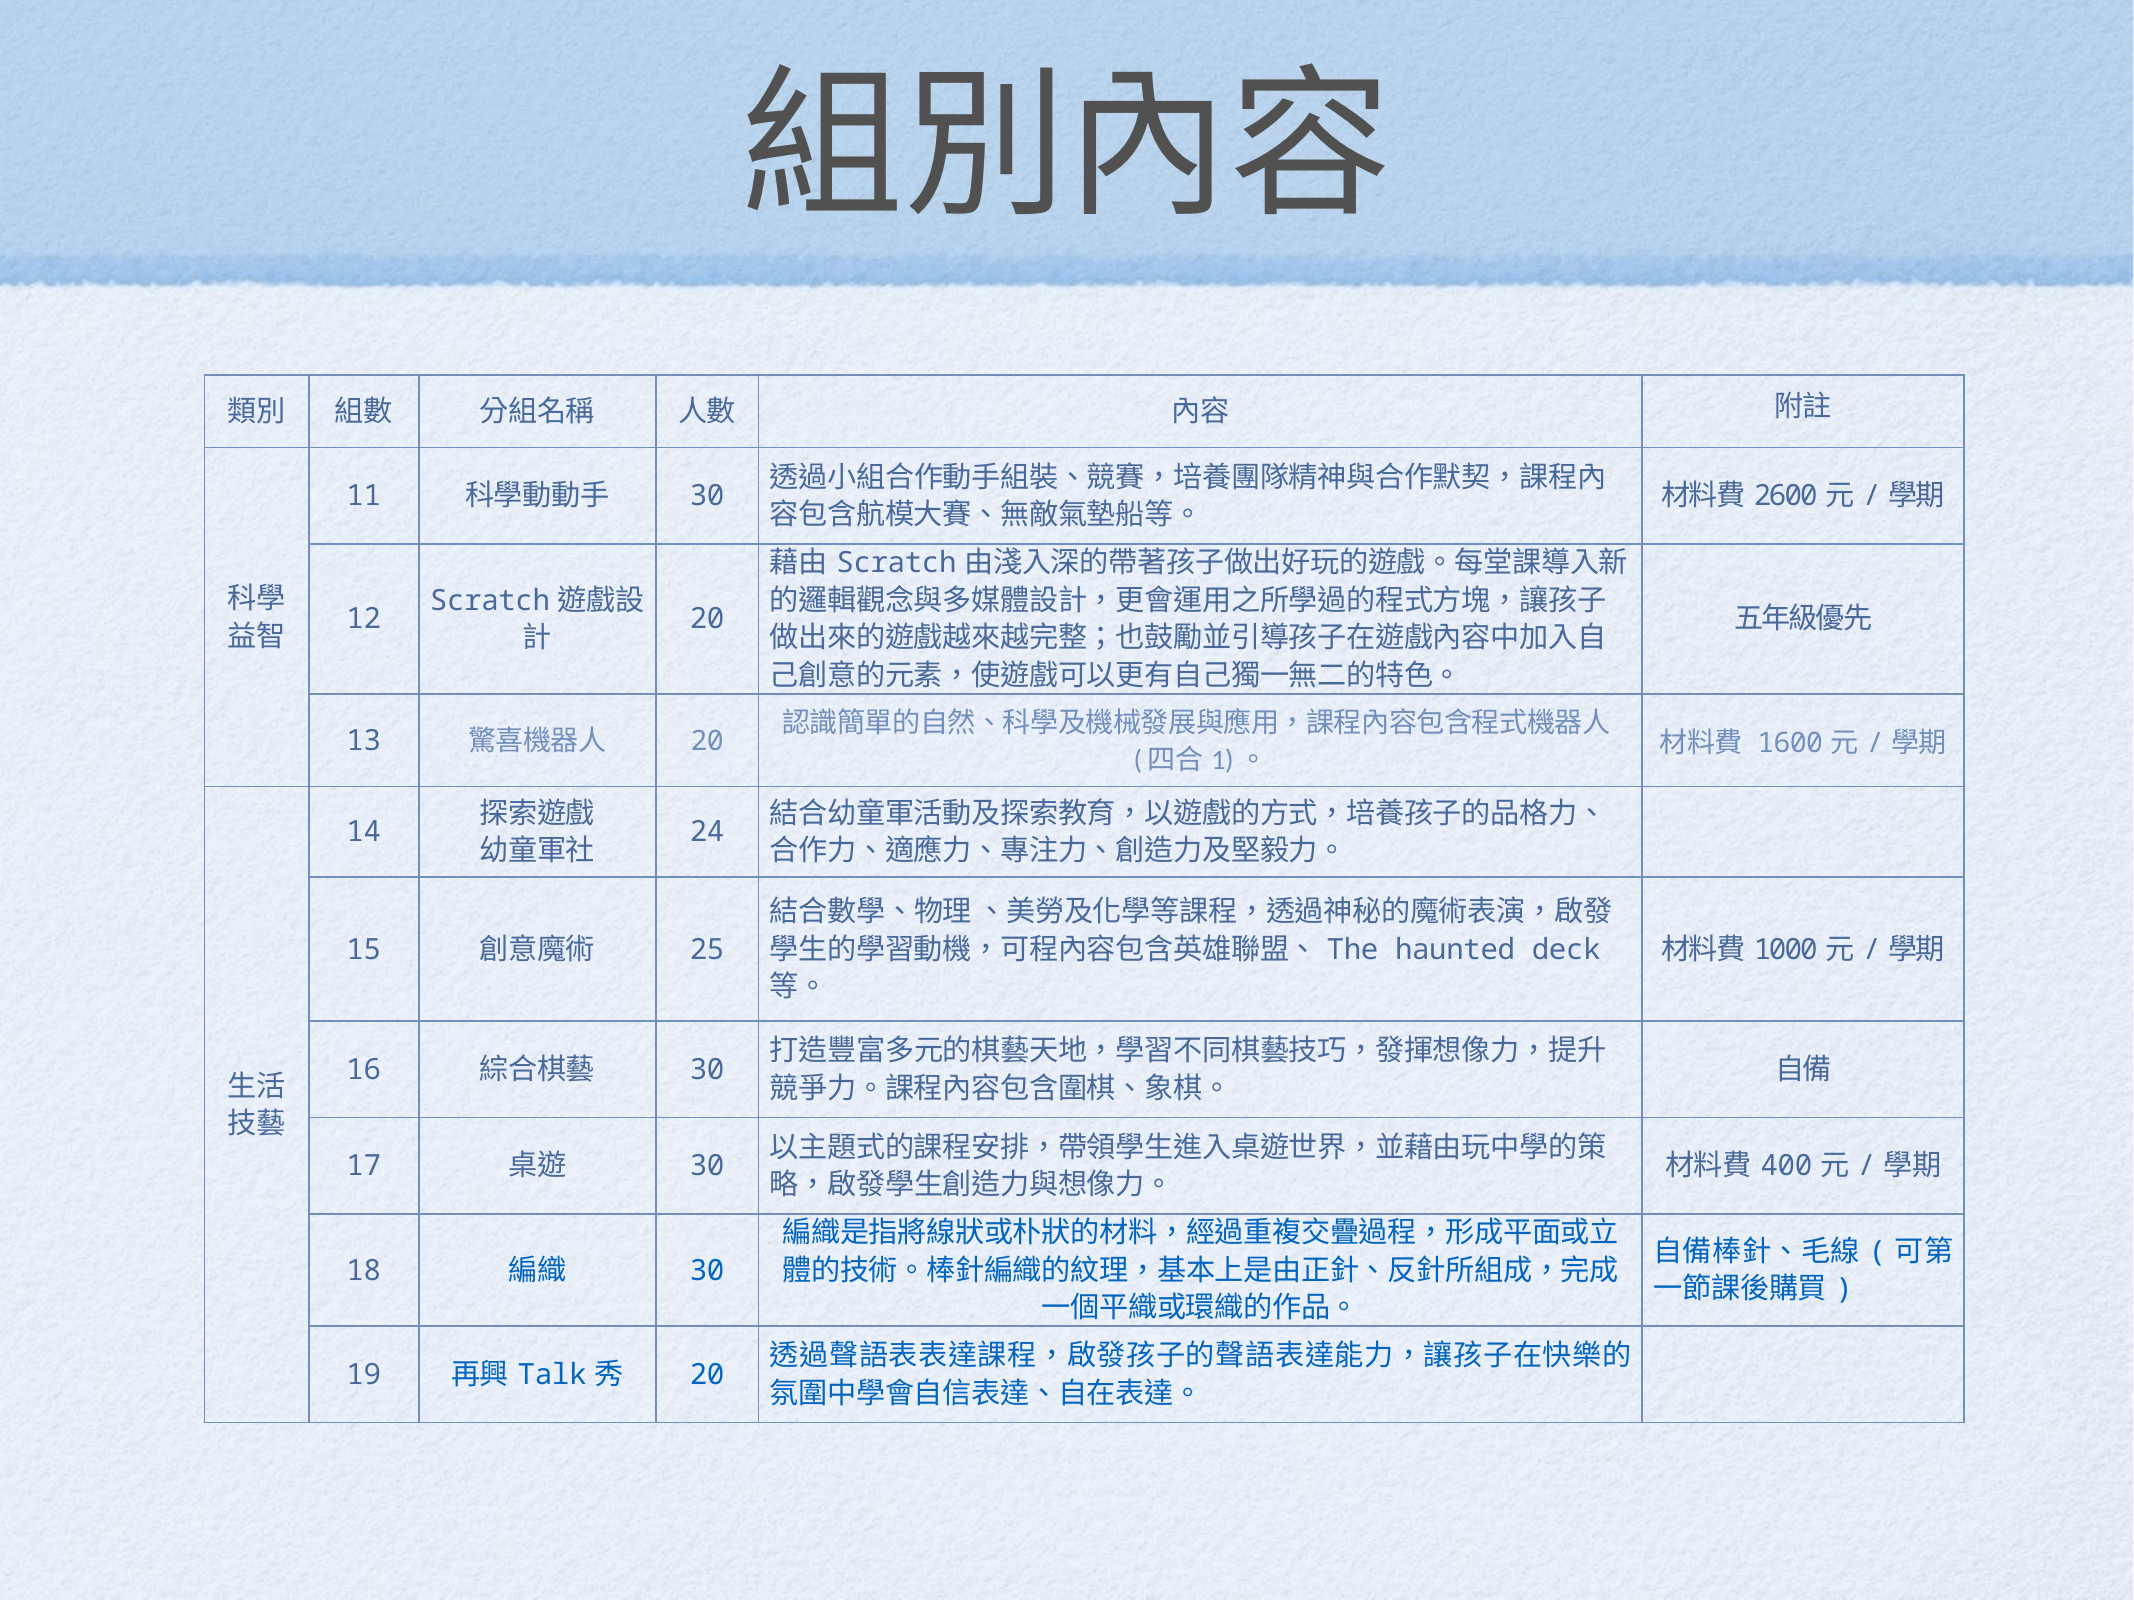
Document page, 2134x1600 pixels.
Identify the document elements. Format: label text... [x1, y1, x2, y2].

table_cell 24 [657, 787, 758, 876]
table_header 人數 [657, 376, 758, 447]
table_cell 30 [657, 448, 758, 543]
table_cell 11 [310, 448, 418, 543]
table_cell 打造豐富多元的棋藝天地，學習不同棋藝技巧，發揮想像力，提升競爭力。課程內容包含圍棋、象棋。 [759, 1022, 1641, 1117]
table_cell 20 [657, 1327, 758, 1422]
table_cell [1643, 1327, 1963, 1422]
table_cell 以主題式的課程安排，帶領學生進入桌遊世界，並藉由玩中學的策略，啟發學生創造力與想像力。 [759, 1118, 1641, 1213]
table_cell 科學動動手 [420, 448, 655, 543]
table_header 附註 [1643, 376, 1963, 447]
picture [0, 0, 2134, 1600]
table_cell 驚喜機器人 [420, 695, 655, 786]
table_header 分組名稱 [420, 376, 655, 447]
table_cell 17 [310, 1118, 418, 1213]
table_cell 生活技藝 [205, 787, 308, 1422]
table_cell 結合數學、物理 、美勞及化學等課程，透過神秘的魔術表演，啟發學生的學習動機，可程內容包含英雄聯盟、The haunted deck等。 [759, 878, 1641, 1020]
table_header 組數 [310, 376, 418, 447]
table_cell 藉由Scratch由淺入深的帶著孩子做出好玩的遊戲。每堂課導入新的邏輯觀念與多媒體設計，更會運用之所學過的程式方塊，讓孩子做出來的遊戲越來越完整；也鼓勵並引導孩子在遊戲內容中加入自己創意的元素，使遊戲可以更有自己獨一無二的特色。 [759, 545, 1641, 693]
table_cell 18 [310, 1215, 418, 1325]
table_cell Scratch遊戲設計 [420, 545, 655, 693]
table_cell 結合幼童軍活動及探索教育，以遊戲的方式，培養孩子的品格力、合作力、適應力、專注力、創造力及堅毅力。 [759, 787, 1641, 876]
table_header 類別 [205, 376, 308, 447]
table_cell 14 [310, 787, 418, 876]
table_cell 20 [657, 545, 758, 693]
table_cell 16 [310, 1022, 418, 1117]
title 組別內容 [72, 24, 2061, 249]
table_cell 科學益智 [205, 448, 308, 786]
table_cell 自備棒針、毛線(可第一節課後購買) [1643, 1215, 1963, 1325]
table_cell 創意魔術 [420, 878, 655, 1020]
table_cell 編織 [420, 1215, 655, 1325]
table_cell 自備 [1643, 1022, 1963, 1117]
table_cell 12 [310, 545, 418, 693]
table_cell 再興Talk秀 [420, 1327, 655, 1422]
table_header 內容 [759, 376, 1641, 447]
table_cell 編織是指將線狀或朴狀的材料，經過重複交疊過程，形成平面或立體的技術。棒針編織的紋理，基本上是由正針、反針所組成，完成一個平織或環織的作品。 [759, 1215, 1641, 1325]
table_cell 材料費400元/學期 [1643, 1118, 1963, 1213]
table_cell 13 [310, 695, 418, 786]
table_cell 桌遊 [420, 1118, 655, 1213]
table_cell 19 [310, 1327, 418, 1422]
table_cell 材料費 1600元/學期 [1643, 695, 1963, 786]
table_cell 30 [657, 1118, 758, 1213]
table_cell 五年級優先 [1643, 545, 1963, 693]
table_cell [1643, 787, 1963, 876]
table_cell 透過聲語表表達課程，啟發孩子的聲語表達能力，讓孩子在快樂的氛圍中學會自信表達、自在表達。 [759, 1327, 1641, 1422]
table_cell 15 [310, 878, 418, 1020]
table_cell 材料費2600元/學期 [1643, 448, 1963, 543]
table_cell 綜合棋藝 [420, 1022, 655, 1117]
table_cell 透過小組合作動手組裝、競賽，培養團隊精神與合作默契，課程內容包含航模大賽、無敵氣墊船等。 [759, 448, 1641, 543]
table_cell 25 [657, 878, 758, 1020]
table_cell 30 [657, 1215, 758, 1325]
table_cell 探索遊戲 幼童軍社 [420, 787, 655, 876]
table_cell 20 [657, 695, 758, 786]
table_cell 認識簡單的自然、科學及機械發展與應用，課程內容包含程式機器人(四合1)。 [759, 695, 1641, 786]
table_cell 材料費1000元/學期 [1643, 878, 1963, 1020]
table_cell 30 [657, 1022, 758, 1117]
